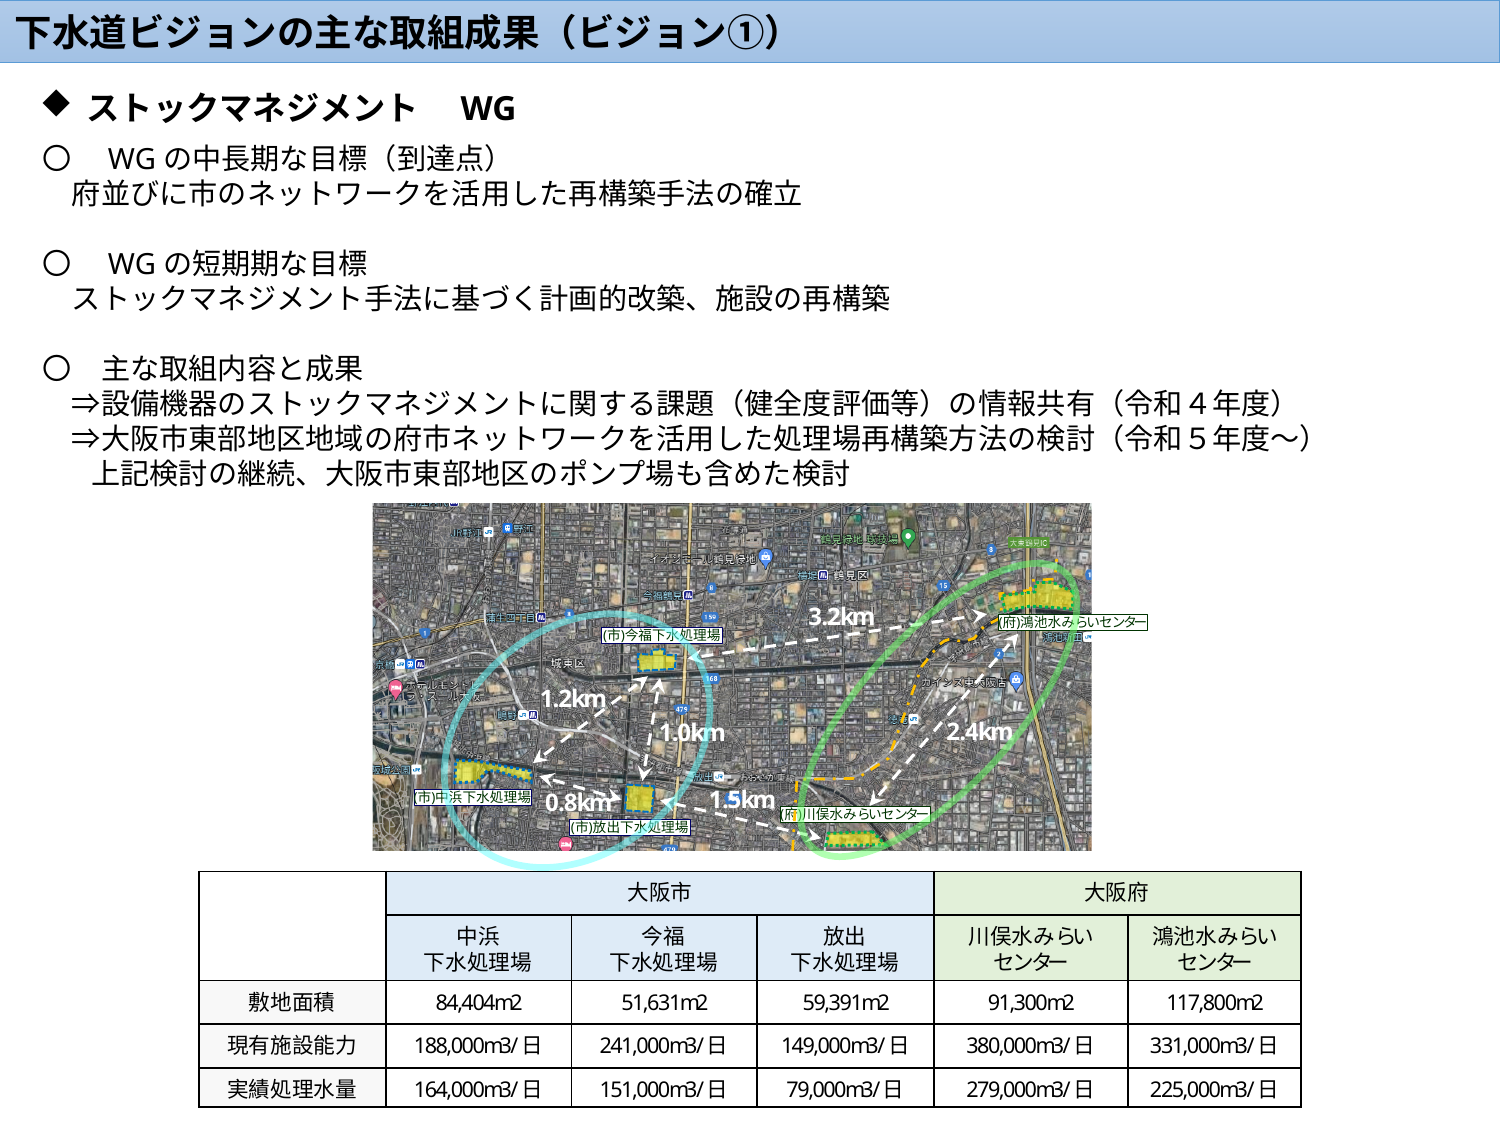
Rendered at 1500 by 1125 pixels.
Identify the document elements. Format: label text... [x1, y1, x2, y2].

text_box 〇 WGの中長期な目標（到達点） 府並びに市のネットワークを活用した再構築手法の確立 〇 WGの短期期な目標 ストックマネジメント手法に基づく計画的改築、施設の再構築 〇 主な取組内容と成果 ⇒設備機器のストックマネジメントに関する課題（健全度評価等）の情報共有（令和４年度） ⇒大阪市東部地区地域の府市ネットワークを活用した処理場再構築方法の検討（令和５年度～） 上記検討の継続、大阪市東部地区のポンプ場も含めた検討 [27, 132, 1476, 498]
text_box ストックマネジメント WG [24, 79, 734, 136]
picture [197, 503, 1303, 1115]
text_box 下水道ビジョンの主な取組成果（ビジョン①） [0, 0, 1500, 63]
